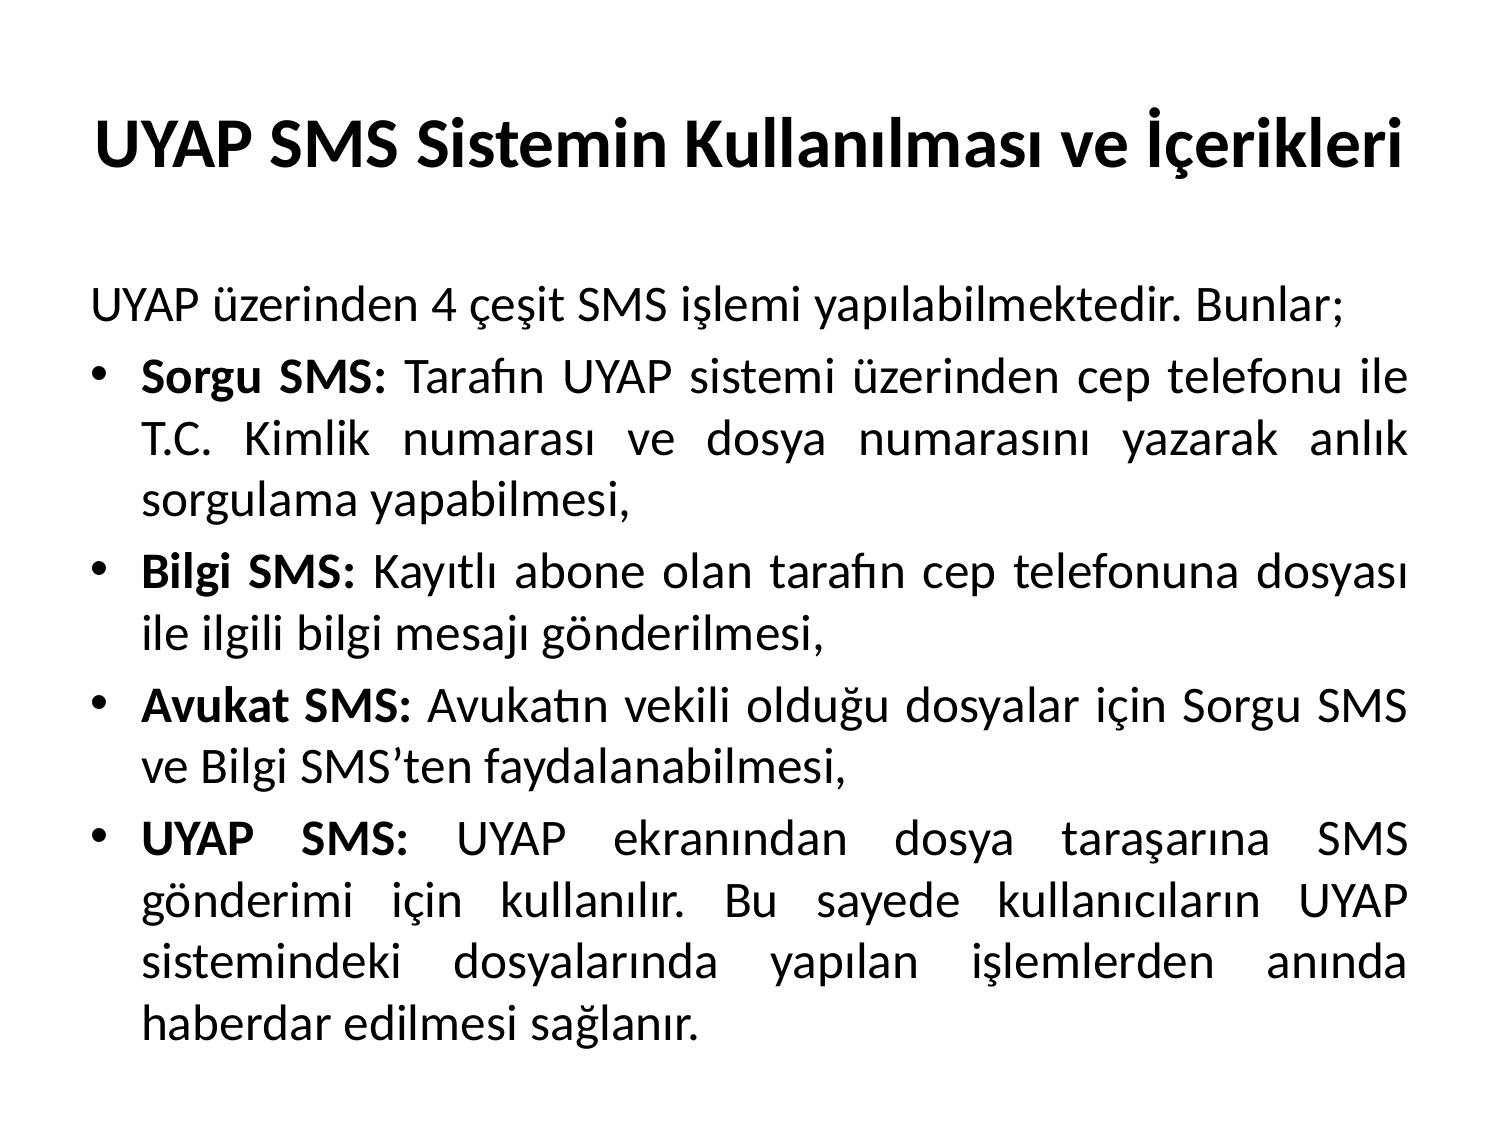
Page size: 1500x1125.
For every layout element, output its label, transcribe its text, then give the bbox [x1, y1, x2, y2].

title UYAP SMS Sistemin Kullanılması ve İçerikleri [75, 45, 1425, 233]
list UYAP üzerinden 4 çeşit SMS işlemi yapılabilmektedir. Bunlar; Sorgu SMS: Tarafın UYAP sistemi üzerinden cep telefonu ile T.C. Kimlik numarası ve dosya numarasını yazarak anlık sorgulama yapabilmesi, Bilgi SMS: Kayıtlı abone olan tarafın cep telefonuna dosyası ile ilgili bilgi mesajı gönderilmesi, Avukat SMS: Avukatın vekili olduğu dosyalar için Sorgu SMS ve Bilgi SMS’ten faydalanabilmesi, UYAP SMS: UYAP ekranından dosya taraşarına SMS gönderimi için kullanılır. Bu sayede kullanıcıların UYAP sistemindeki dosyalarında yapılan işlemlerden anında haberdar edilmesi sağlanır. [75, 262, 1425, 1075]
